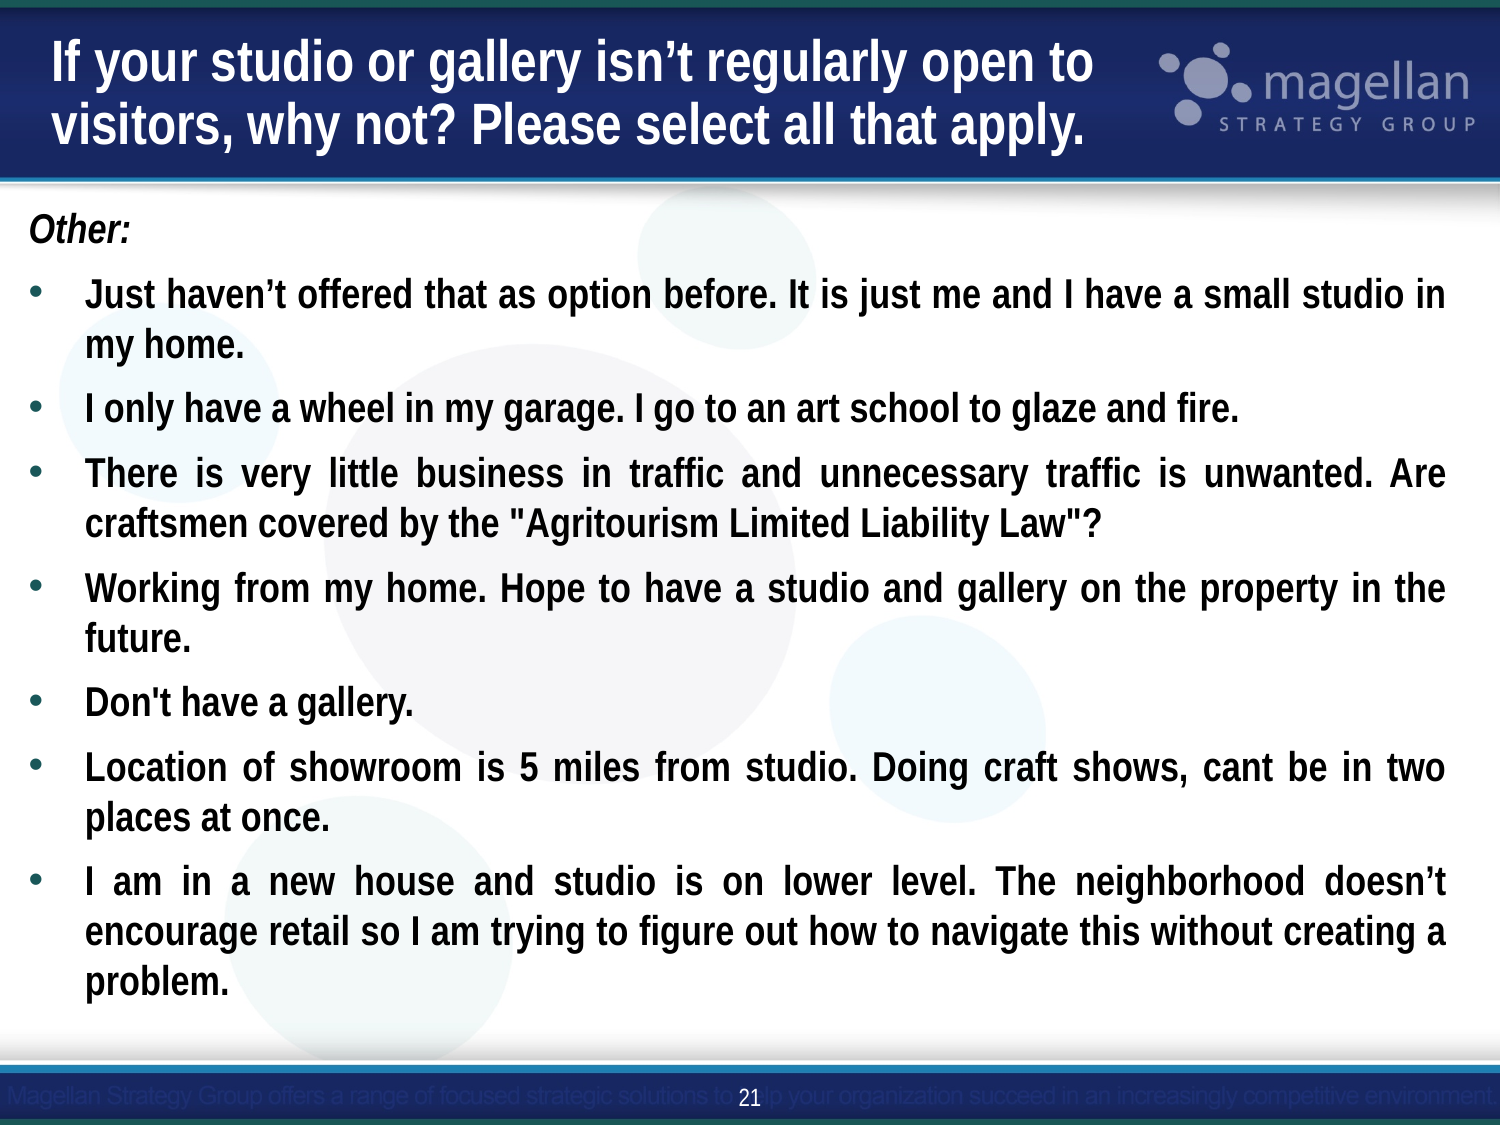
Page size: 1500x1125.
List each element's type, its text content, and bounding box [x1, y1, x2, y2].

slide_number 21 [708, 1085, 792, 1121]
title If your studio or gallery isn’t regularly open to visitors, why not? Please select all that apply. [43, 20, 1155, 158]
picture [0, 0, 1500, 1125]
list Other: Just haven’t offered that as option before. It is just me and I have a small studio in my home. I only have a wheel in my garage. I go to an art school to glaze and fire. There is very little business in traffic and unnecessary traffic is unwanted. Are craftsmen covered by the "Agritourism Limited Liability Law"? Working from my home. Hope to have a studio and gallery on the property in the future. Don't have a gallery. Location of showroom is 5 miles from studio. Doing craft shows, cant be in two places at once. I am in a new house and studio is on lower level. The neighborhood doesn’t encourage retail so I am trying to figure out how to navigate this without creating a problem. [21, 194, 1455, 1085]
